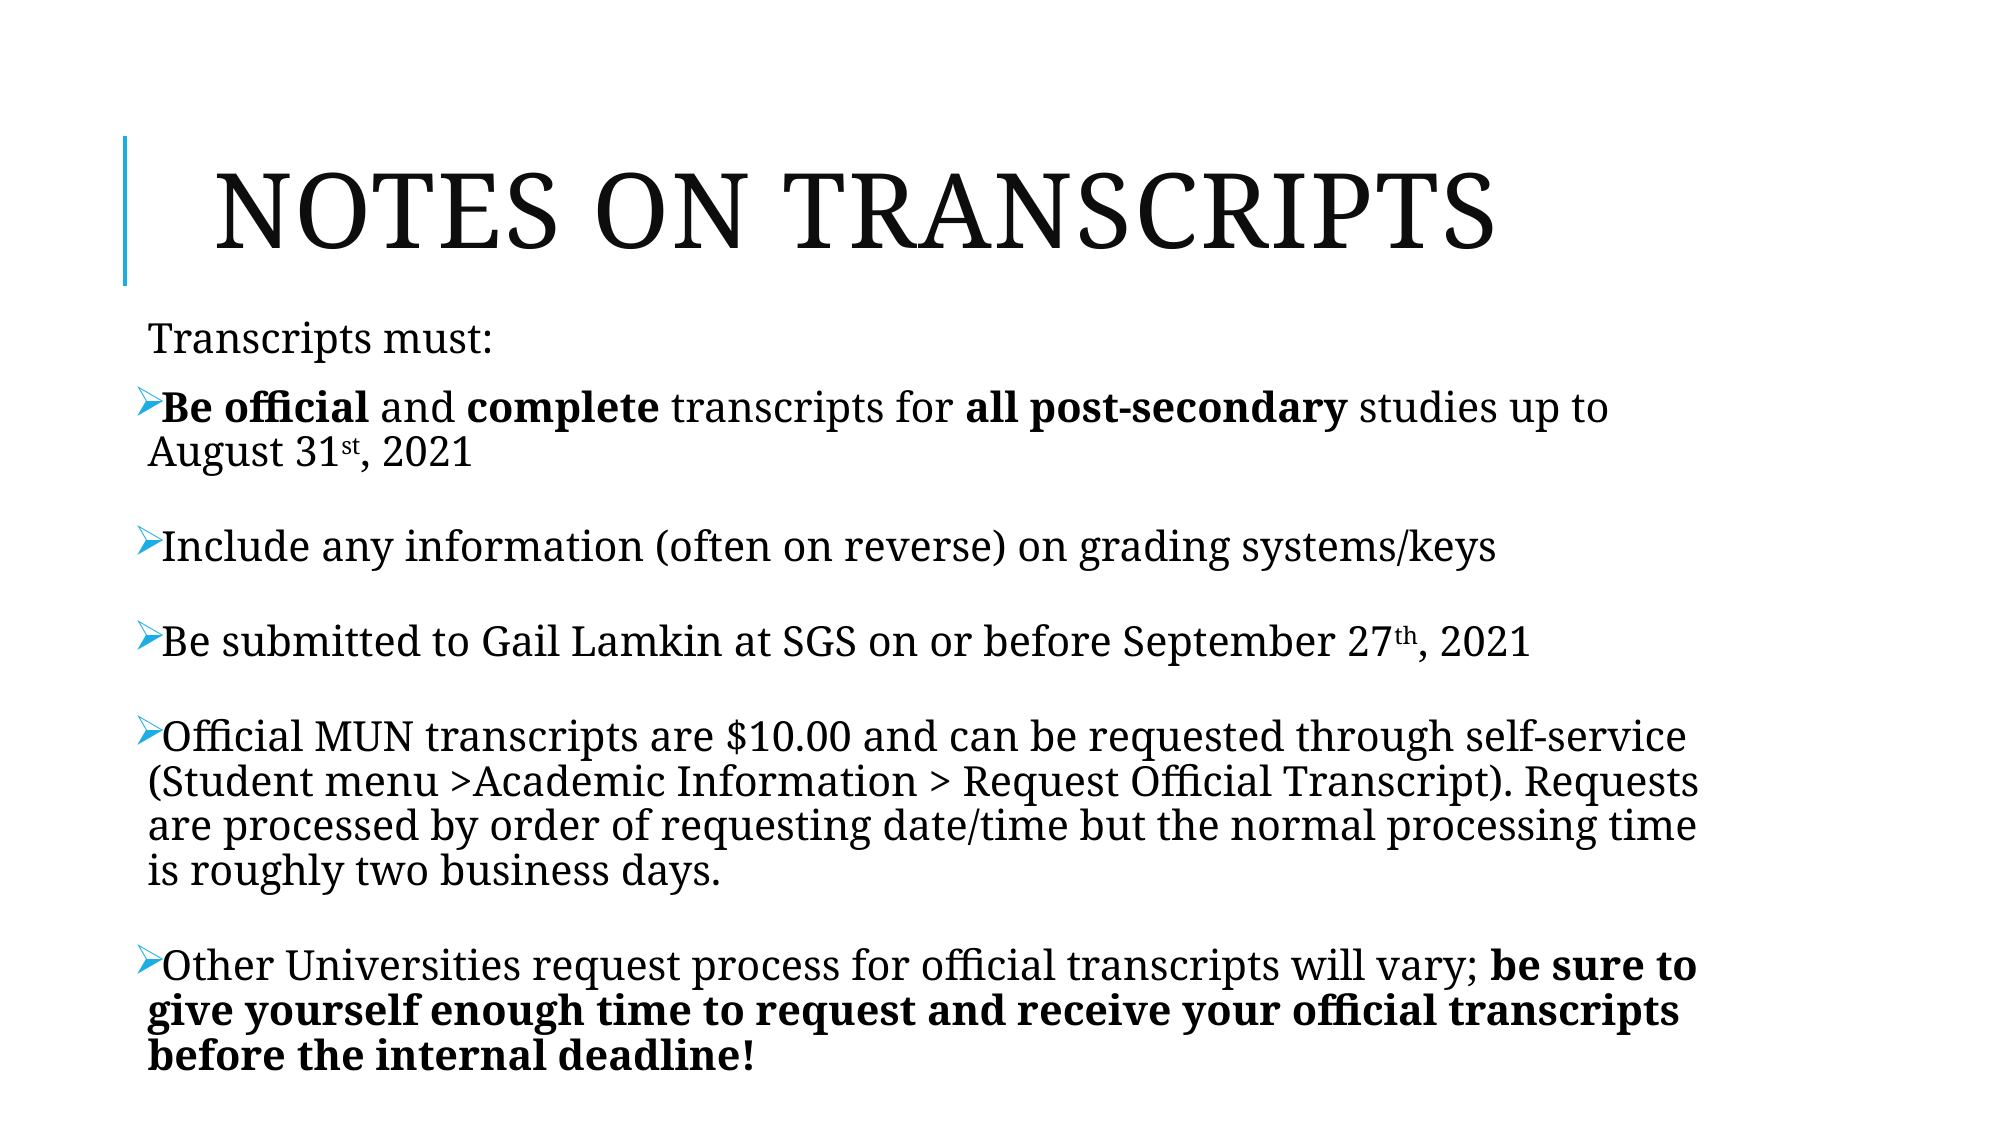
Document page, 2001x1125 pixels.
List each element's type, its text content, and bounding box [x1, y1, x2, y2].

list Transcripts must: Be official and complete transcripts for all post-secondary studies up to August 31st, 2021 Include any information (often on reverse) on grading systems/keys Be submitted to Gail Lamkin at SGS on or before September 27th, 2021 Official MUN transcripts are $10.00 and can be requested through self-service (Student menu >Academic Information > Request Official Transcript). Requests are processed by order of requesting date/time but the normal processing time is roughly two business days. Other Universities request process for official transcripts will vary; be sure to give yourself enough time to request and receive your official transcripts before the internal deadline! [126, 309, 1721, 1090]
title Notes on Transcripts [198, 95, 1793, 342]
